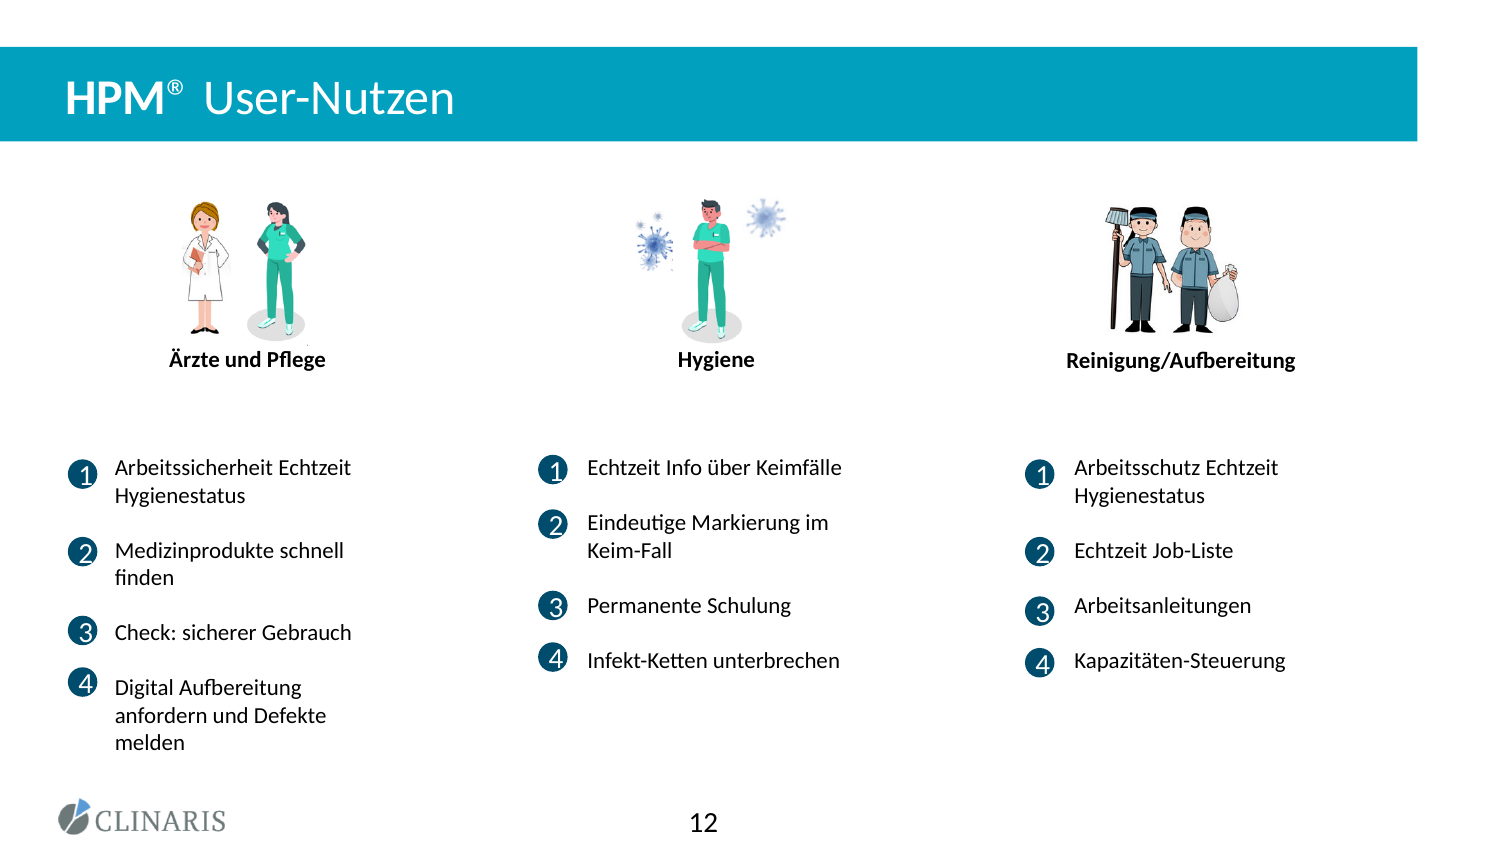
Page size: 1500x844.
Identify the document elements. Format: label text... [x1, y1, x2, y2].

text_box Echtzeit Info über Keimfälle Eindeutige Markierung im Keim-Fall Permanente Schulung Infekt-Ketten unterbrechen [572, 445, 888, 680]
text_box Arbeitssicherheit Echtzeit Hygienestatus Medizinprodukte schnell finden Check: sicherer Gebrauch Digital Aufbereitung anfordern und Defekte melden [99, 445, 415, 763]
text_box Reinigung/Aufbereitung [1051, 338, 1311, 381]
text_box 3 [65, 613, 100, 648]
text_box 4 [536, 640, 570, 674]
text_box 2 [1022, 534, 1057, 569]
text_box 1 [536, 452, 570, 487]
text_box 2 [65, 534, 100, 569]
picture [681, 195, 789, 346]
text_box Hygiene [663, 337, 771, 380]
title HPM® User-Nutzen [0, 46, 1418, 142]
text_box 4 [65, 665, 100, 699]
picture [181, 196, 231, 338]
picture [245, 196, 308, 346]
text_box 2 [536, 507, 570, 541]
text_box 3 [536, 588, 570, 623]
picture [58, 798, 225, 835]
text_box 1 [65, 457, 100, 491]
text_box Ärzte und Pflege [154, 337, 342, 380]
text_box 1 [1022, 457, 1057, 491]
picture [1091, 200, 1251, 337]
text_box 3 [1022, 594, 1057, 628]
picture [633, 210, 673, 272]
text_box 4 [1022, 645, 1057, 680]
text_box Arbeitsschutz Echtzeit Hygienestatus Echtzeit Job-Liste Arbeitsanleitungen Kapazitäten-Steuerung [1059, 445, 1422, 680]
